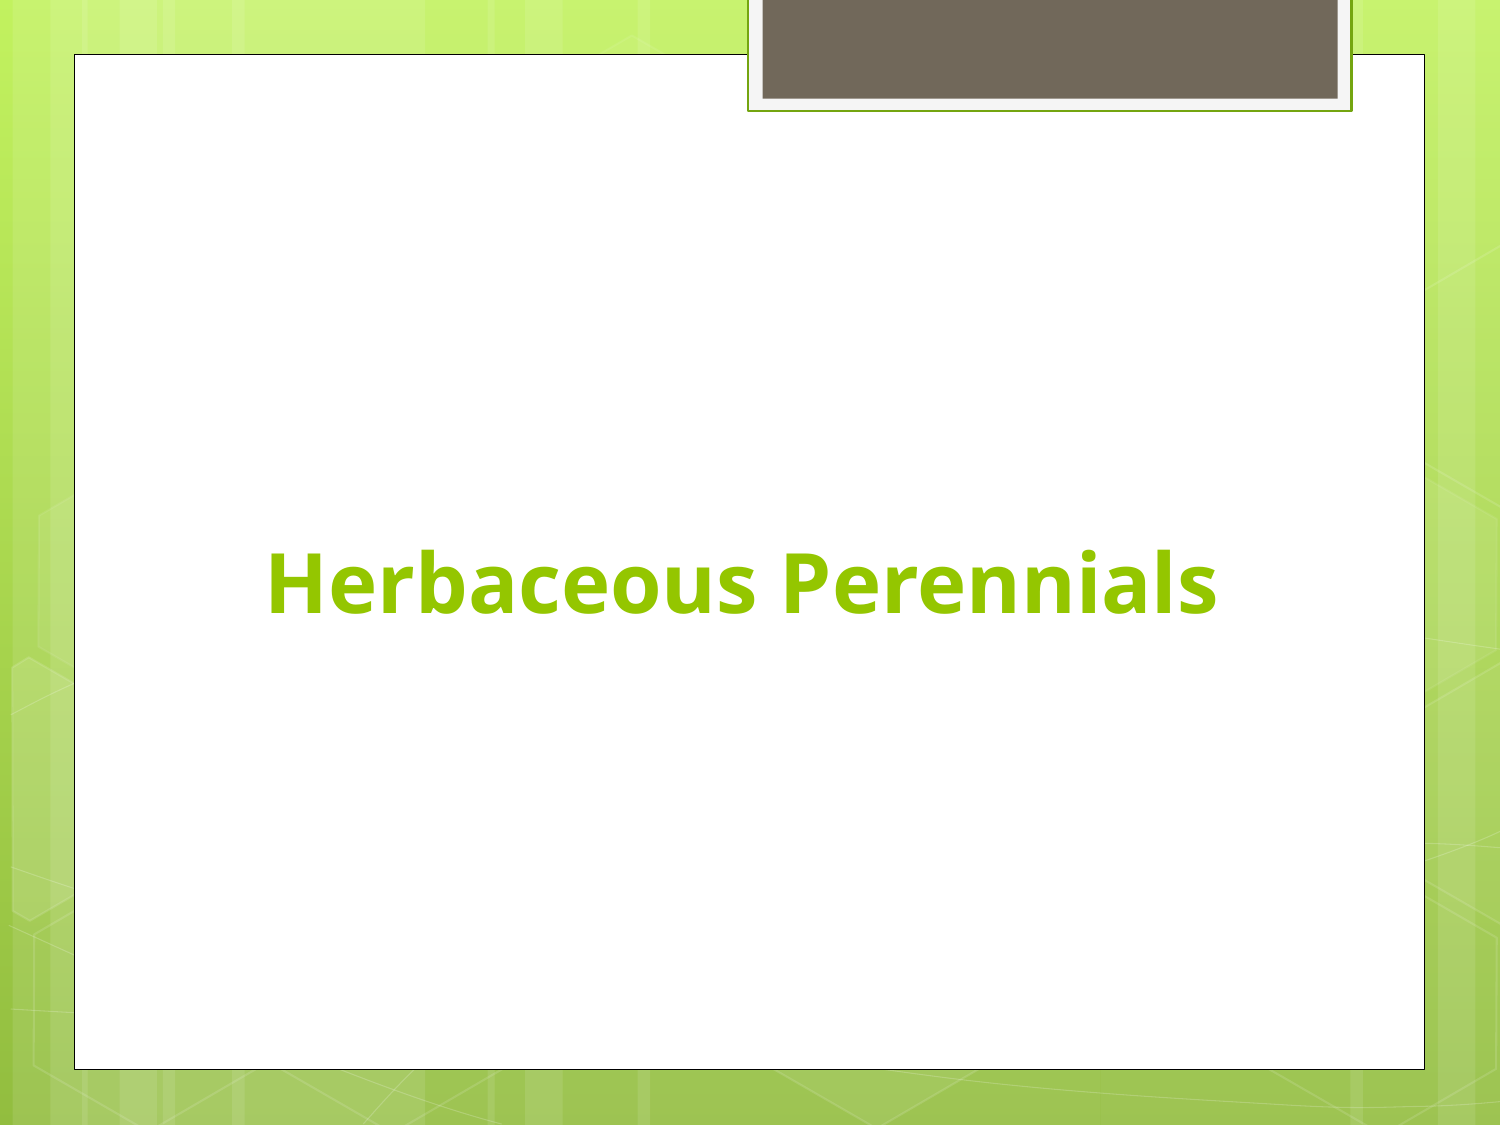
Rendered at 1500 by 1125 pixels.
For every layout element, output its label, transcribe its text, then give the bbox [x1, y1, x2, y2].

title Herbaceous Perennials [206, 475, 1296, 638]
